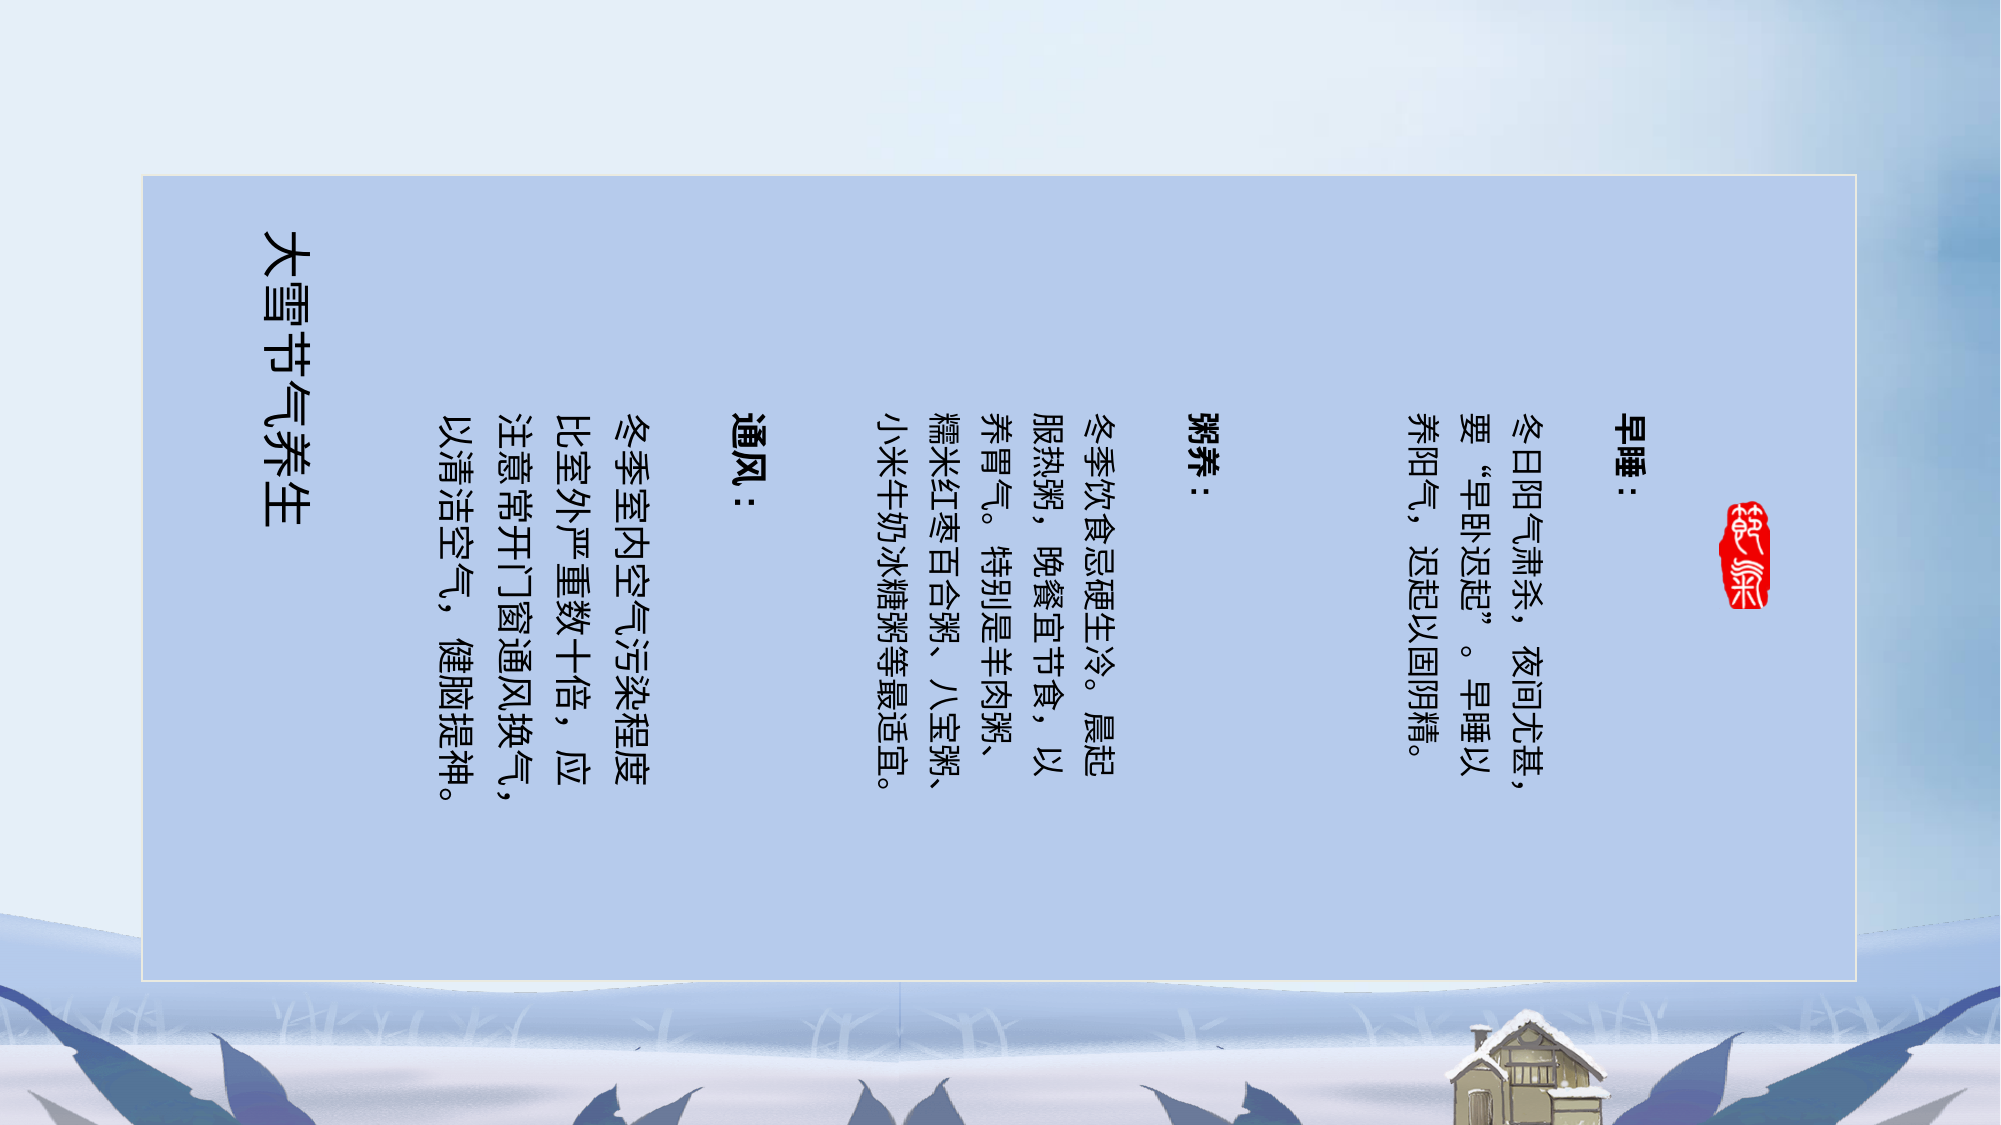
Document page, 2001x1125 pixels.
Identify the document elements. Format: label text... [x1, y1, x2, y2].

picture [0, 0, 2001, 1125]
text_box [141, 174, 1857, 982]
text_box 通风: 冬季室内空气污染程度比室外严重数十倍，应注意常开门窗通风换气，以清洁空气，健脑提神。 [408, 397, 794, 812]
text_box 大雪节气养生 [235, 214, 327, 533]
text_box 早睡: 冬日阳气肃杀，夜间尤甚，要“早卧迟起”。早睡以养阳气，迟起以固阴精。 [1378, 397, 1672, 812]
text_box 粥养: 冬季饮食忌硬生冷。晨起服热粥，晚餐宜节食，以养胃气。特别是羊肉粥、糯米红枣百合粥、八宝粥、小米牛奶冰糖粥等最适宜。 [846, 397, 1245, 812]
